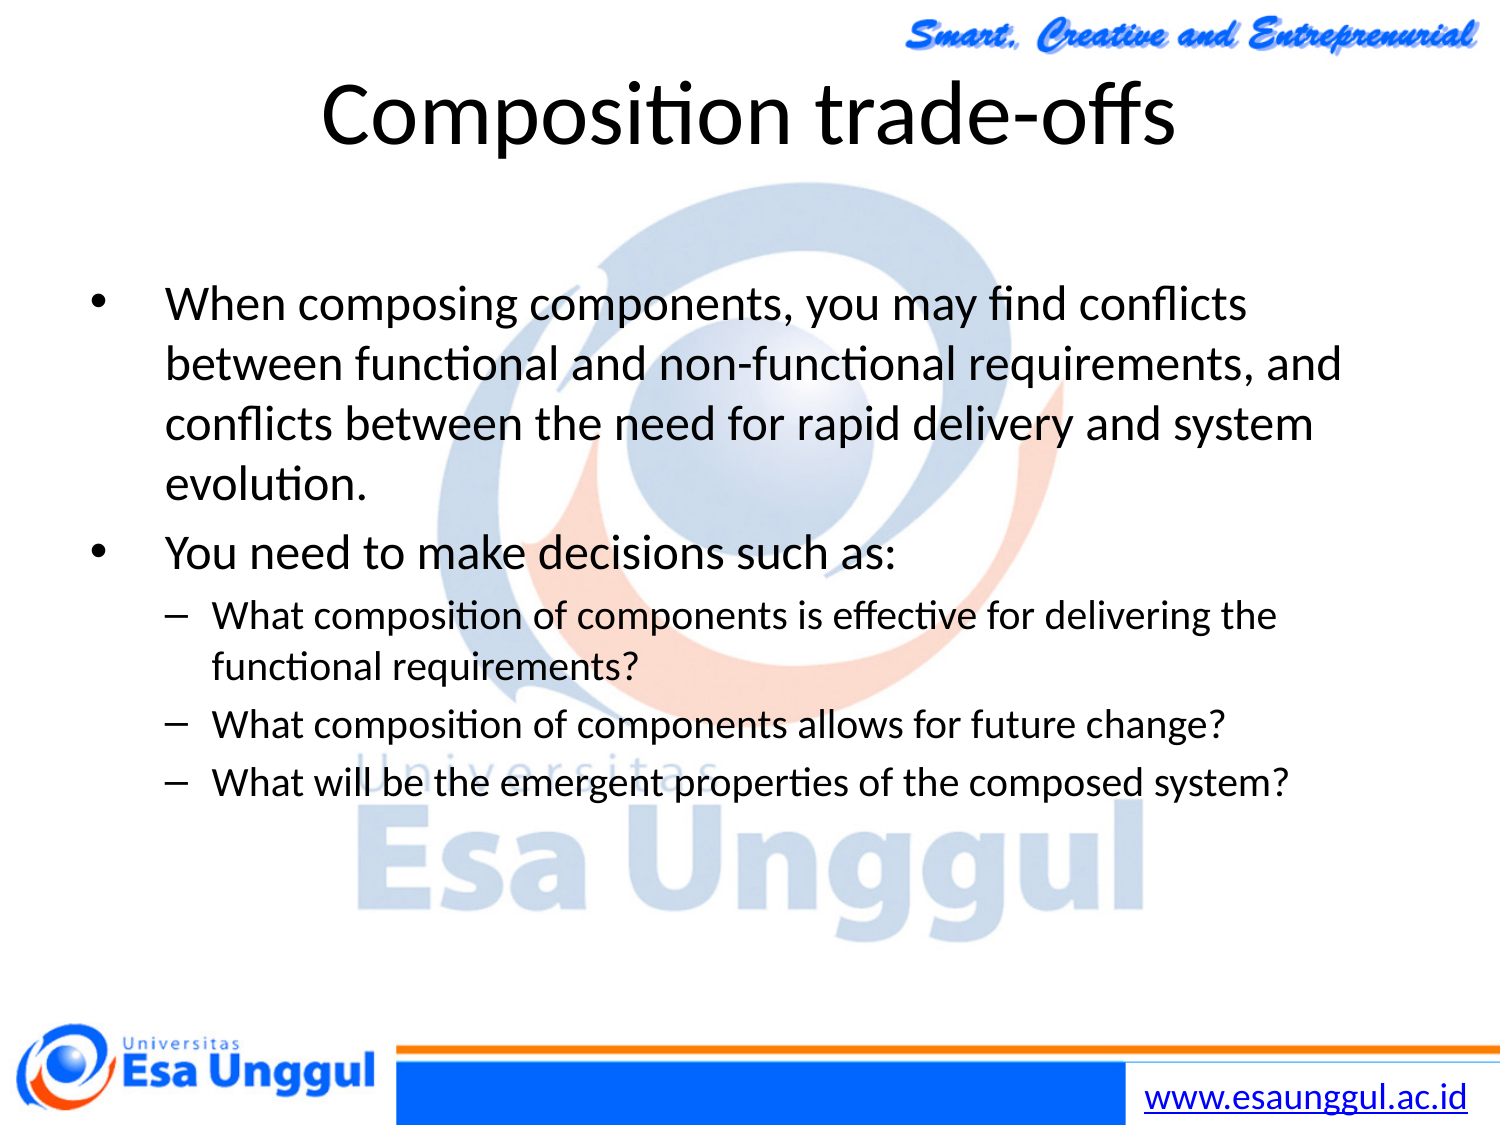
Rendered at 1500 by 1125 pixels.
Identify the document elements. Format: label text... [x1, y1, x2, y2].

title Composition trade-offs [75, 45, 1425, 233]
list When composing components, you may find conflicts between functional and non-functional requirements, and conflicts between the need for rapid delivery and system evolution. You need to make decisions such as: What composition of components is effective for delivering the functional requirements? What composition of components allows for future change? What will be the emergent properties of the composed system? [75, 262, 1425, 1005]
picture [0, 0, 1500, 1125]
